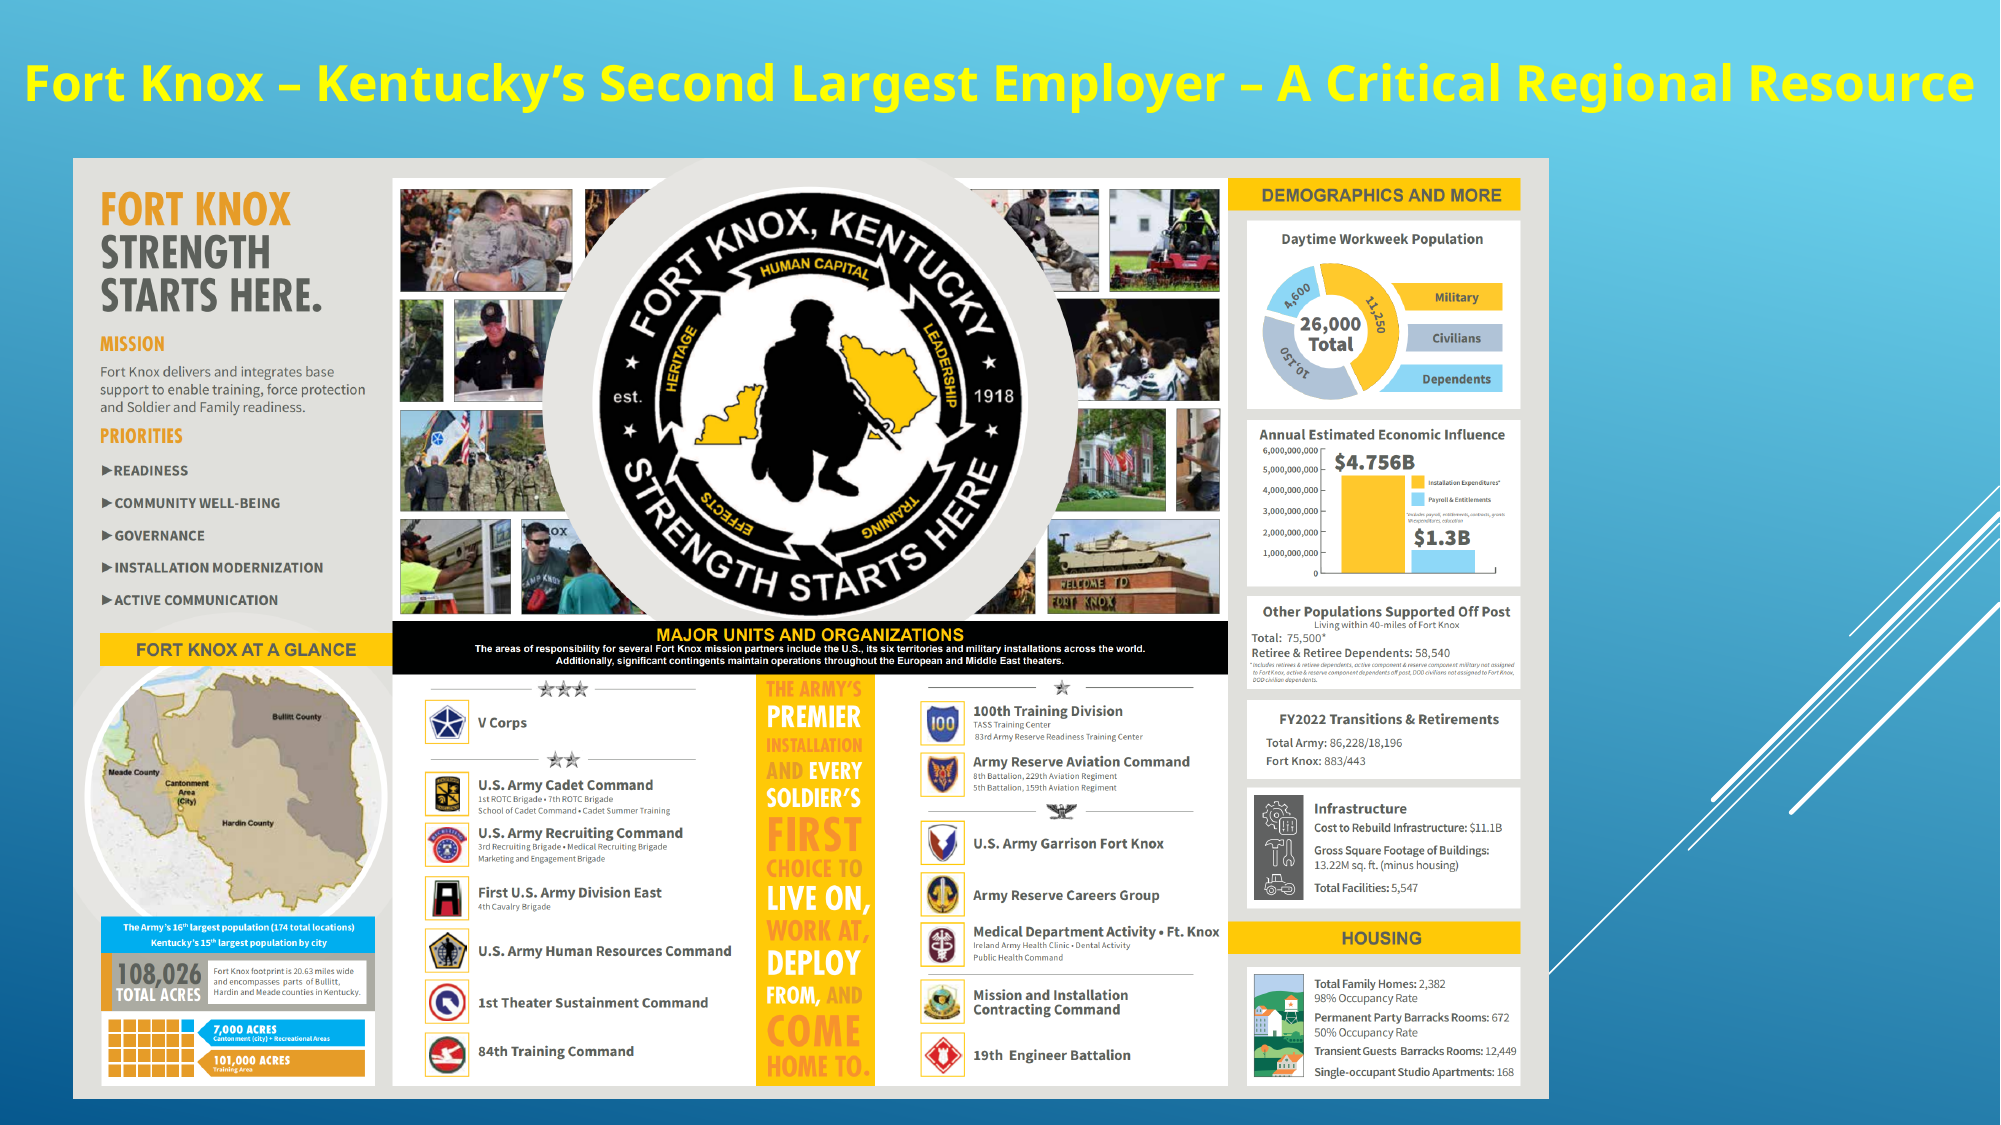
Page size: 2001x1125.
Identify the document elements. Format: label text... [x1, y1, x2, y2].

picture [72, 158, 1549, 1099]
text_box Fort Knox – Kentucky’s Second Largest Employer – A Critical Regional Resource [8, 43, 1992, 119]
